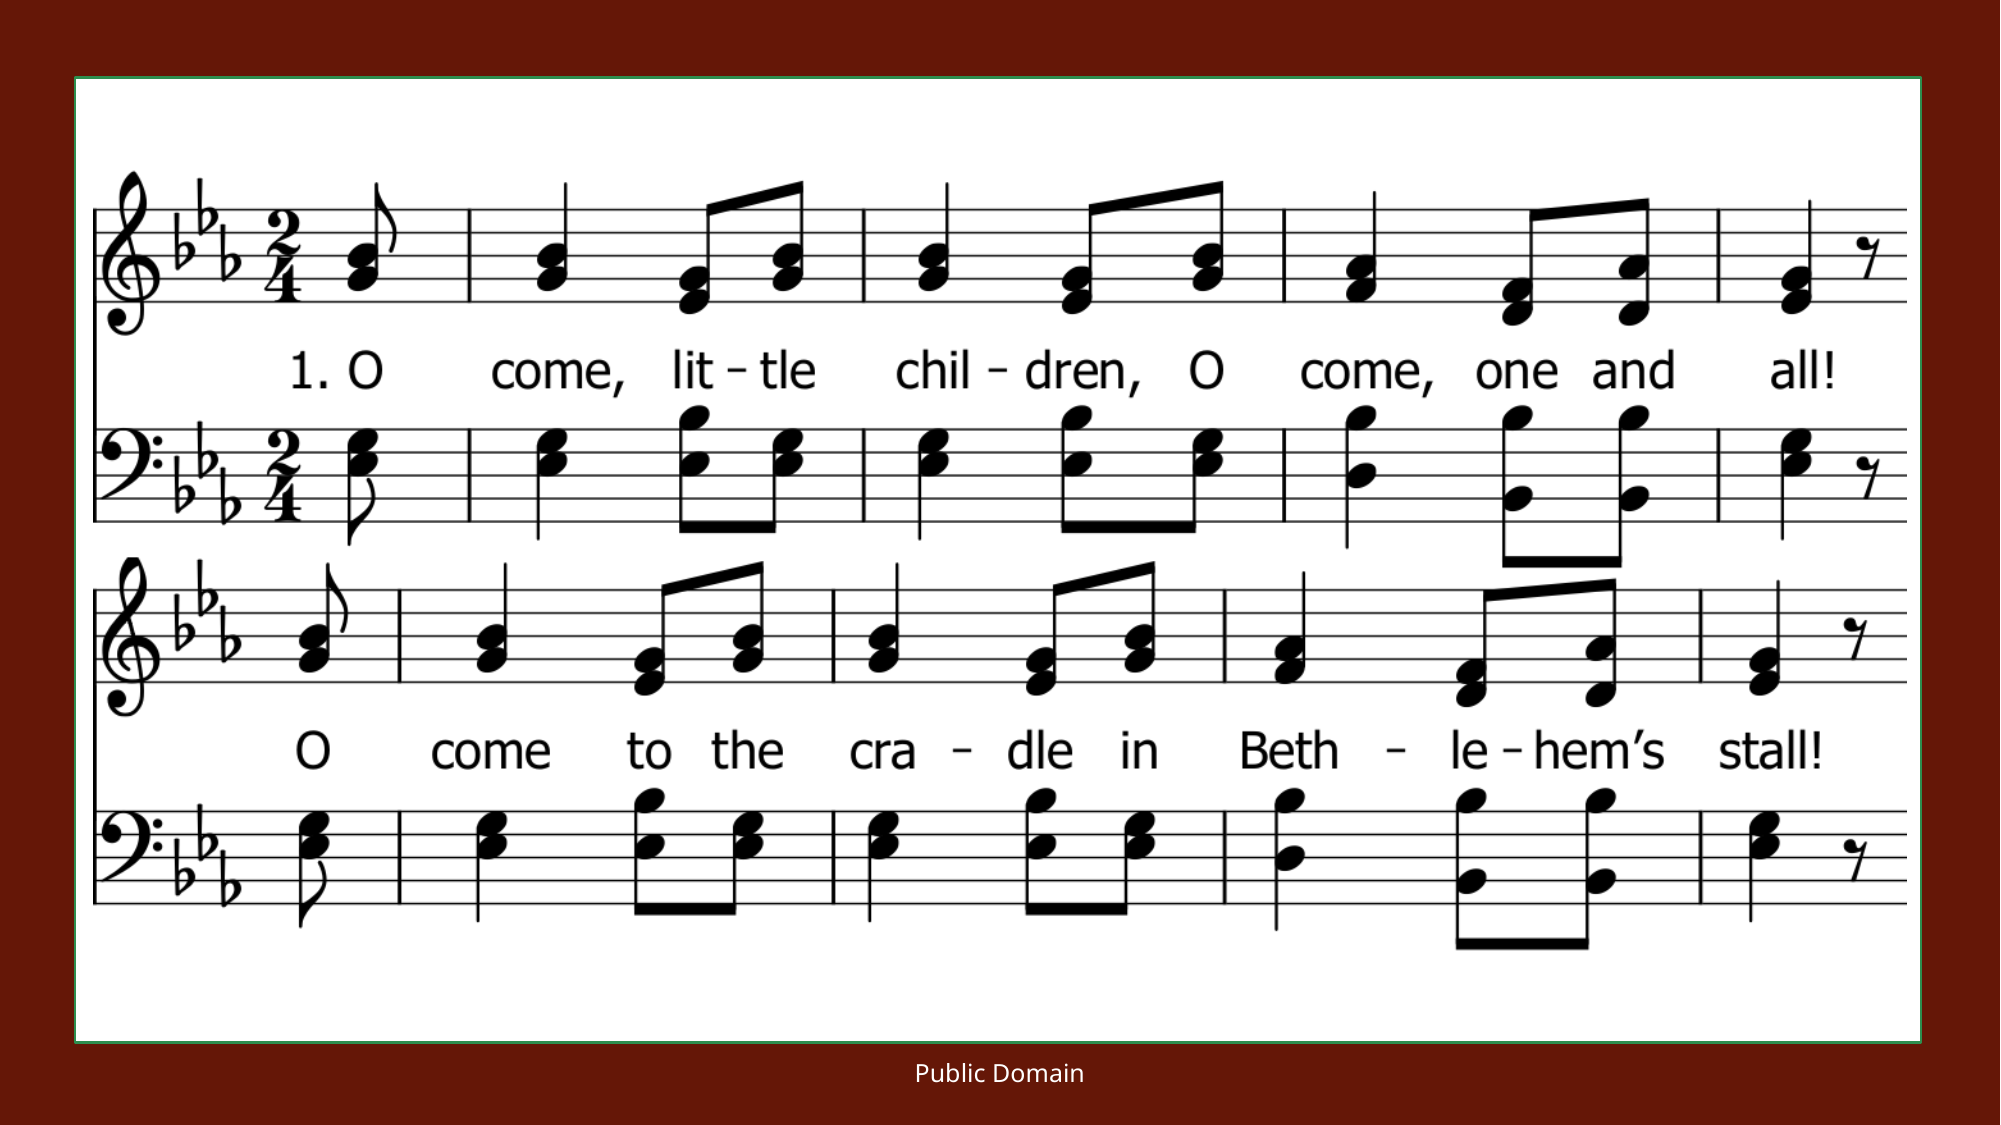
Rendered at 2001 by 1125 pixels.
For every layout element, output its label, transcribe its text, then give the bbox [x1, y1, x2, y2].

picture [93, 167, 1907, 953]
footer Public Domain [662, 1044, 1338, 1103]
text_box [74, 76, 1922, 1044]
